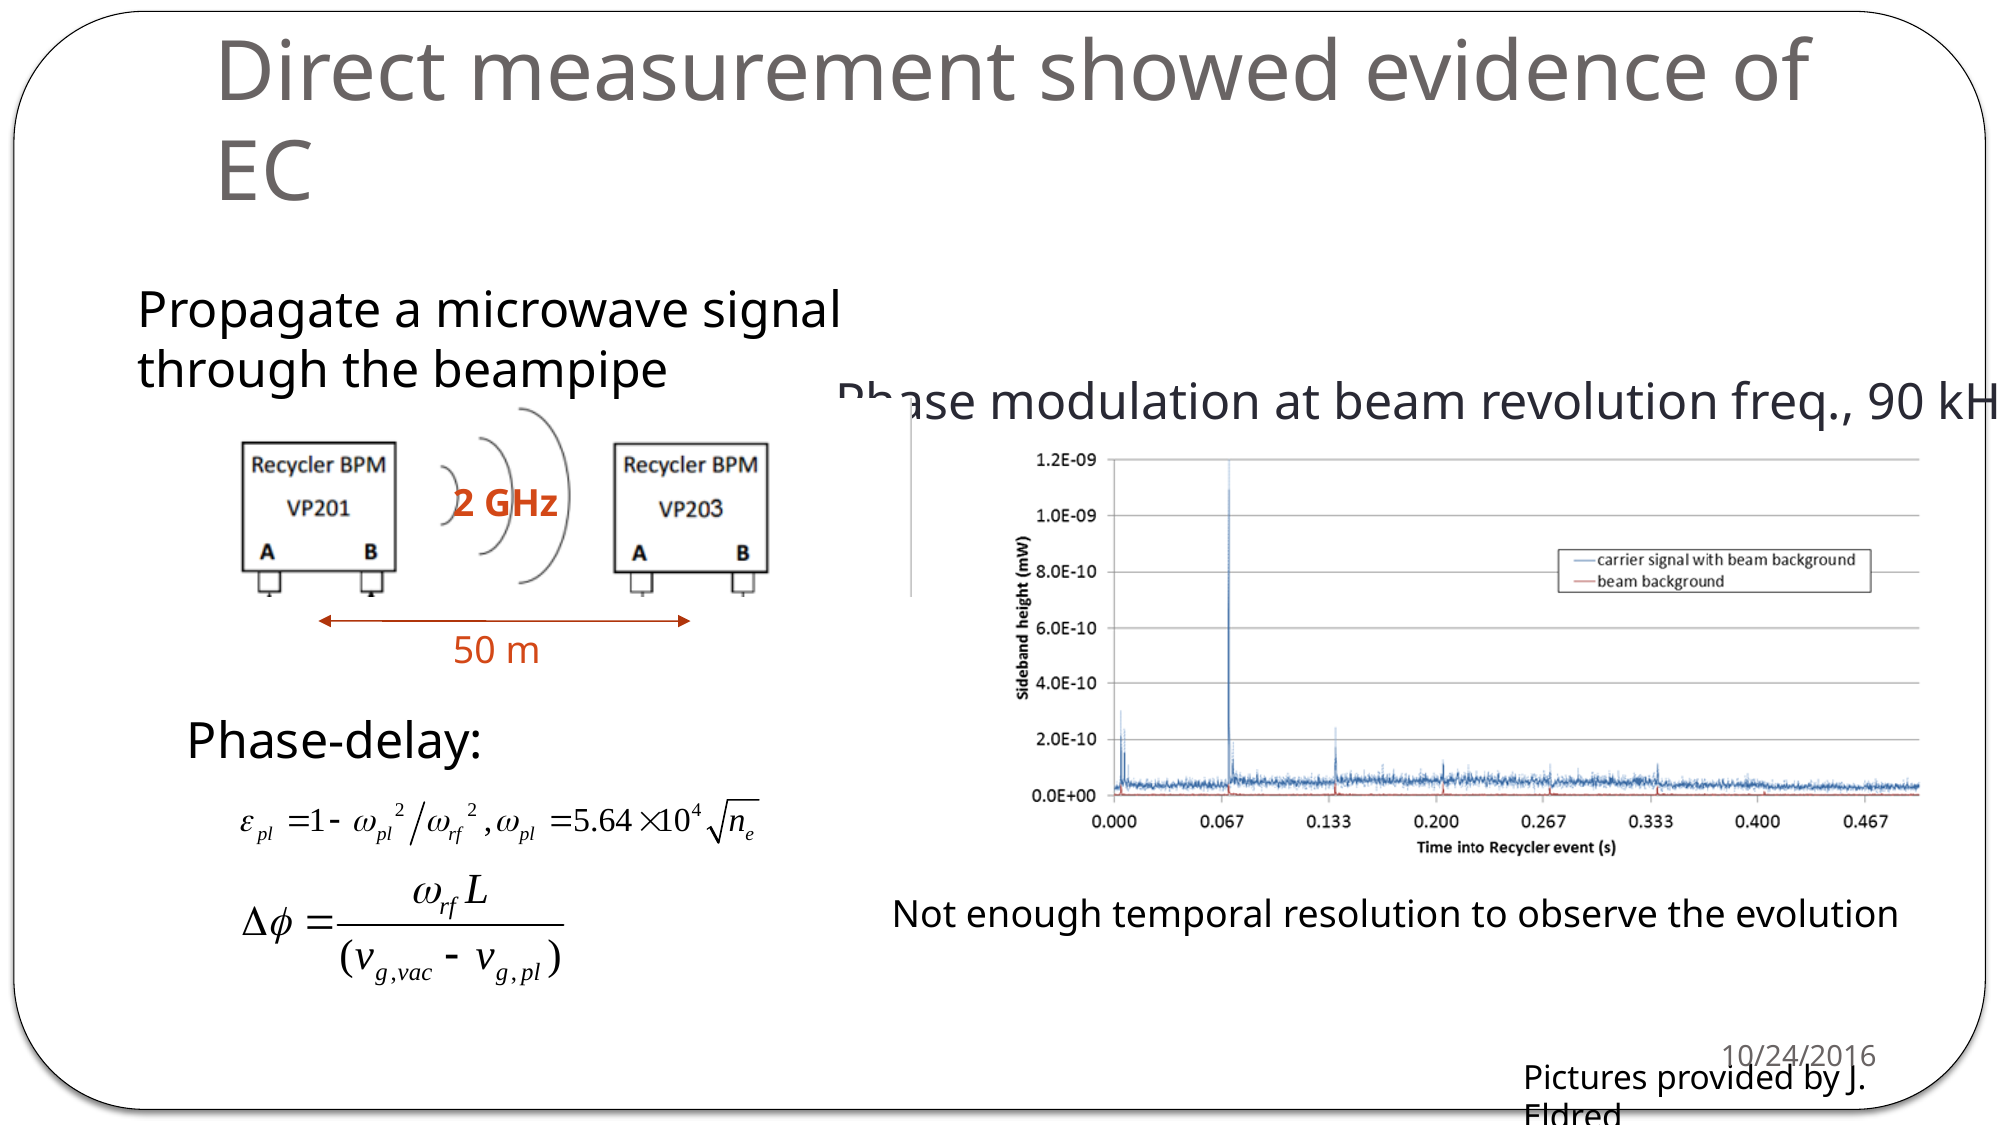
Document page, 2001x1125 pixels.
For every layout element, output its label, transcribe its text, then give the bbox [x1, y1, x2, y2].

text_box [564, 614, 691, 628]
text_box 10/24/2016 [1350, 1015, 1892, 1094]
text_box Phase-delay: [172, 700, 519, 776]
picture [1003, 443, 1943, 864]
text_box <number> [31, 1018, 132, 1094]
text_box 50 m [438, 618, 564, 679]
text_box Not enough temporal resolution to observe the evolution [876, 882, 1978, 943]
text_box Propagate a microwave signal through the beampipe [123, 269, 906, 397]
text_box Phase modulation at beam revolution freq., 90 kHz [906, 361, 2000, 437]
text_box Direct measurement showed evidence of EC [199, 45, 1900, 233]
picture [117, 398, 912, 598]
picture [233, 857, 574, 996]
picture [233, 791, 769, 853]
text_box [318, 614, 438, 628]
text_box Pictures provided by J. Eldred [1508, 1048, 1900, 1125]
